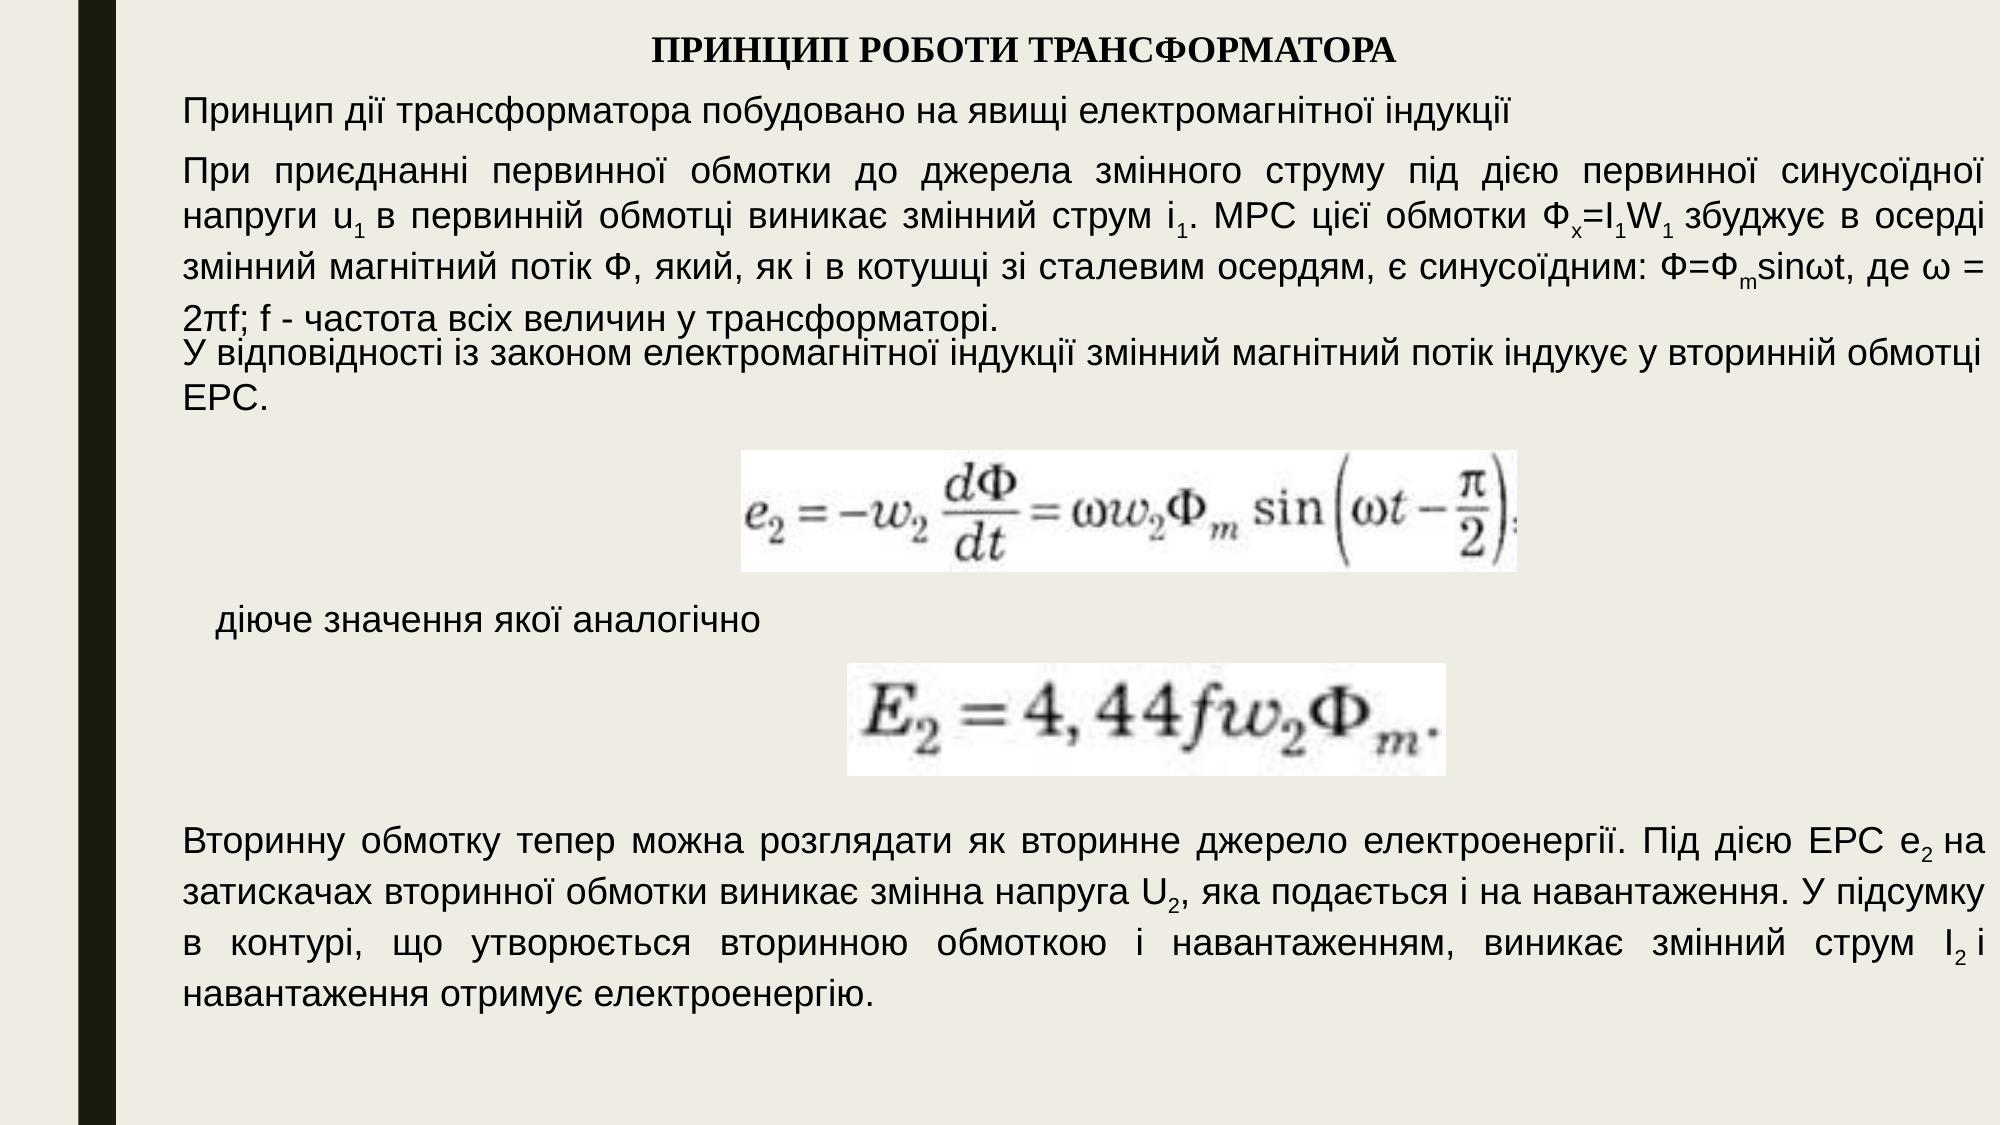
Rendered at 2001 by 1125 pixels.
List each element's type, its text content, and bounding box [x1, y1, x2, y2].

text_box Вторинну обмотку тепер можна розглядати як вторинне дже­рело електроенергії. Під дією ЕРС е2 на затискачах вторинної обмотки виникає змінна напруга U2, яка подається і на наванта­ження. У підсумку в контурі, що утворюється вторинною обмот­кою і навантаженням, виникає змінний струм I2 і навантаження отримує електроенергію. [167, 808, 2000, 1022]
picture [741, 450, 1517, 572]
text_box ПРИНЦИП РОБОТИ ТРАНСФОРМАТОРА [636, 17, 1570, 78]
text_box При приєднанні первинної обмотки до джерела змінного струму під дією первинної синусоїдної напруги u1 в первинній обмотці виникає змінний струм i1. MPC цієї обмотки Фx=І1W1 збу­джує в осерді змінний магнітний потік Ф, який, як і в котушці зі ста­левим осердям, є синусоїдним: Ф=Фmsinωt, де ω = 2πf; f - частота всіх величин у трансформаторі. [167, 139, 2000, 320]
text_box У відповідності із законом електромагнітної індукції змінний магнітний потік індукує у вторинній обмотці ЕРС. [167, 320, 2000, 426]
text_box Принцип дії трансформатора побудовано на явищі електромагнітної індукції [167, 78, 1874, 139]
text_box діюче значення якої аналогічно [200, 587, 787, 648]
picture [847, 663, 1446, 776]
